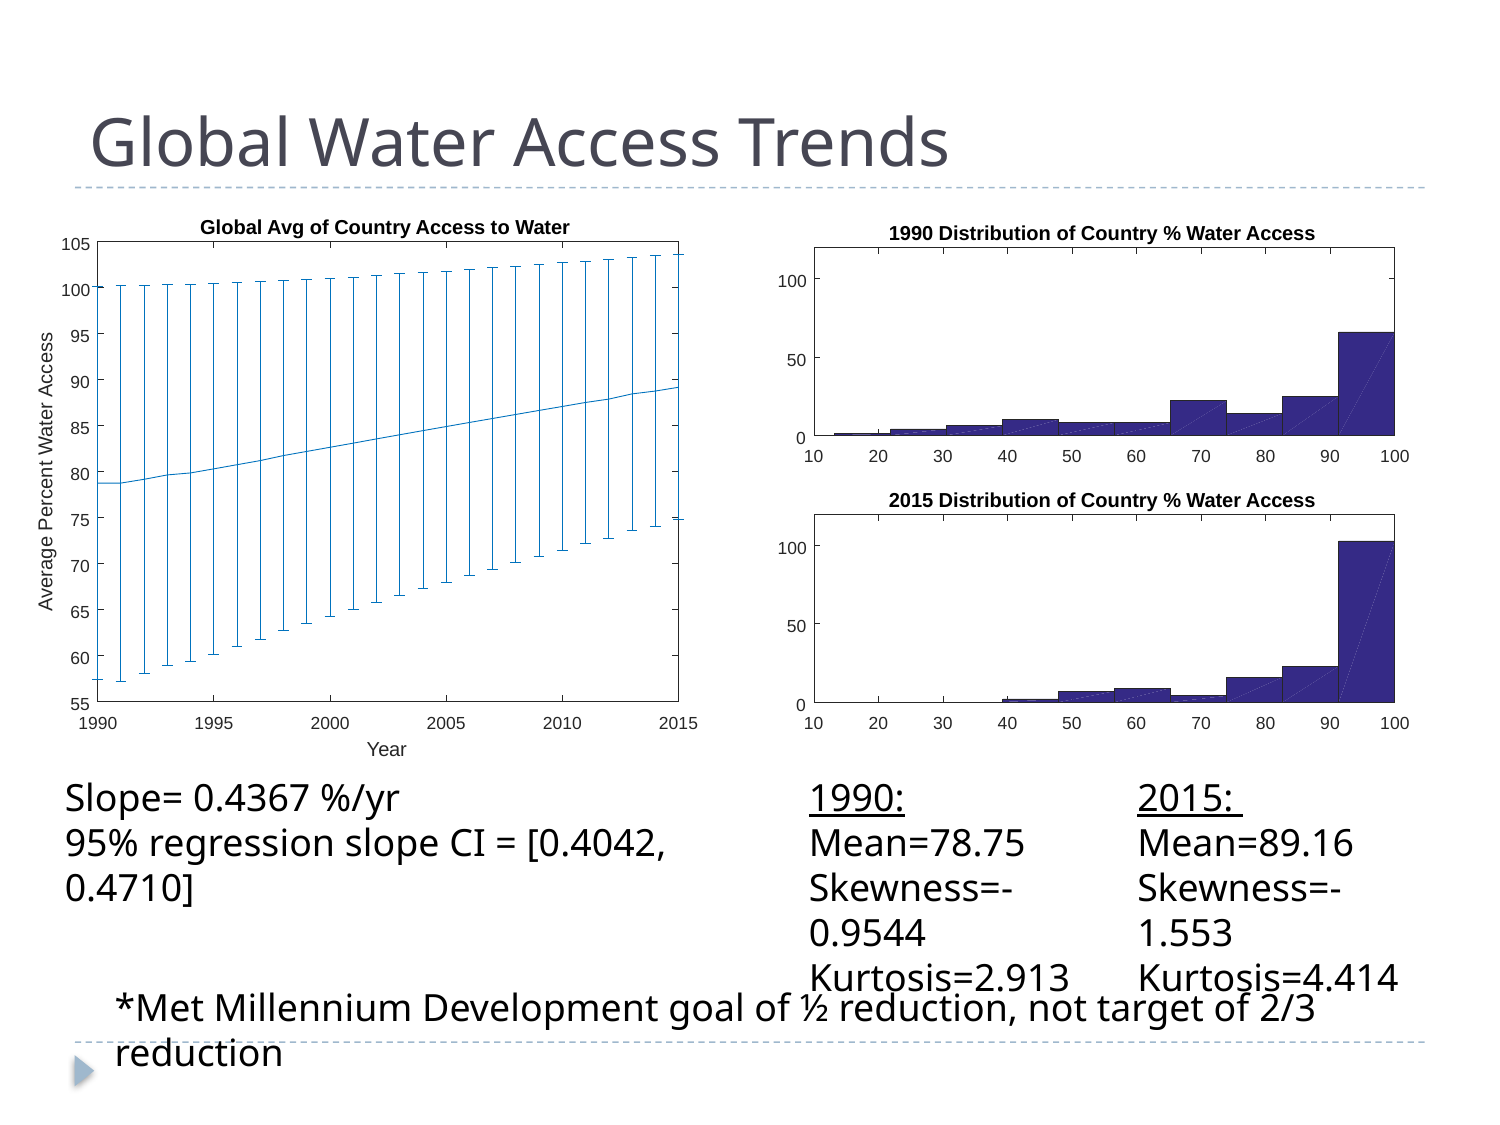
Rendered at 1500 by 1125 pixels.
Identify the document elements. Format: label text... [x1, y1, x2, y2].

text_box 2015: Mean=89.16 Skewness=-1.553 Kurtosis=4.414 [1122, 776, 1448, 1006]
text_box 1990: Mean=78.75 Skewness=-0.9544 Kurtosis=2.913 [793, 776, 1119, 976]
text_box Slope= 0.4367 %/yr 95% regression slope CI = [0.4042, 0.4710] [50, 775, 749, 916]
picture [0, 199, 749, 763]
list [749, 200, 1465, 763]
title Global Water Access Trends [75, 24, 1425, 188]
text_box *Met Millennium Development goal of ½ reduction, not target of 2/3 reduction [99, 976, 1432, 1082]
